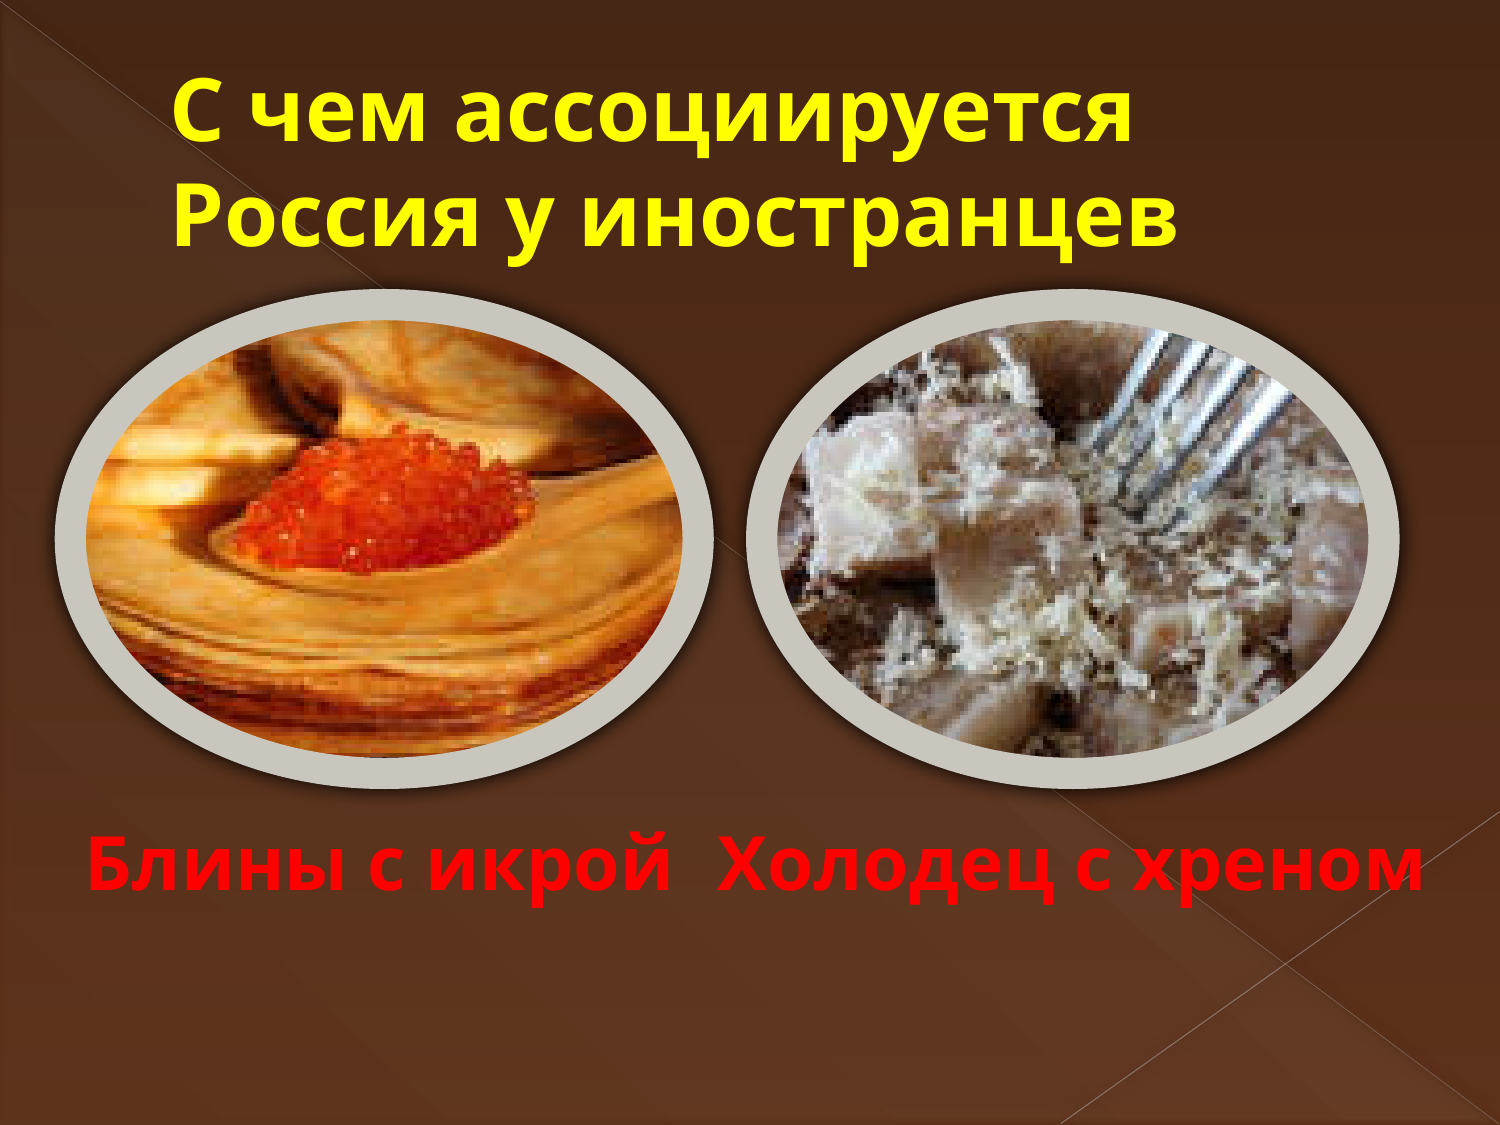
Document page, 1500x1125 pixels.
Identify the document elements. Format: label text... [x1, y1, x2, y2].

text_box Холодец с хреном [703, 808, 1500, 914]
picture [762, 305, 1385, 774]
title С чем ассоциируется Россия у иностранцев [75, 43, 1425, 274]
text_box Блины с икрой [70, 808, 692, 914]
picture [71, 305, 699, 774]
